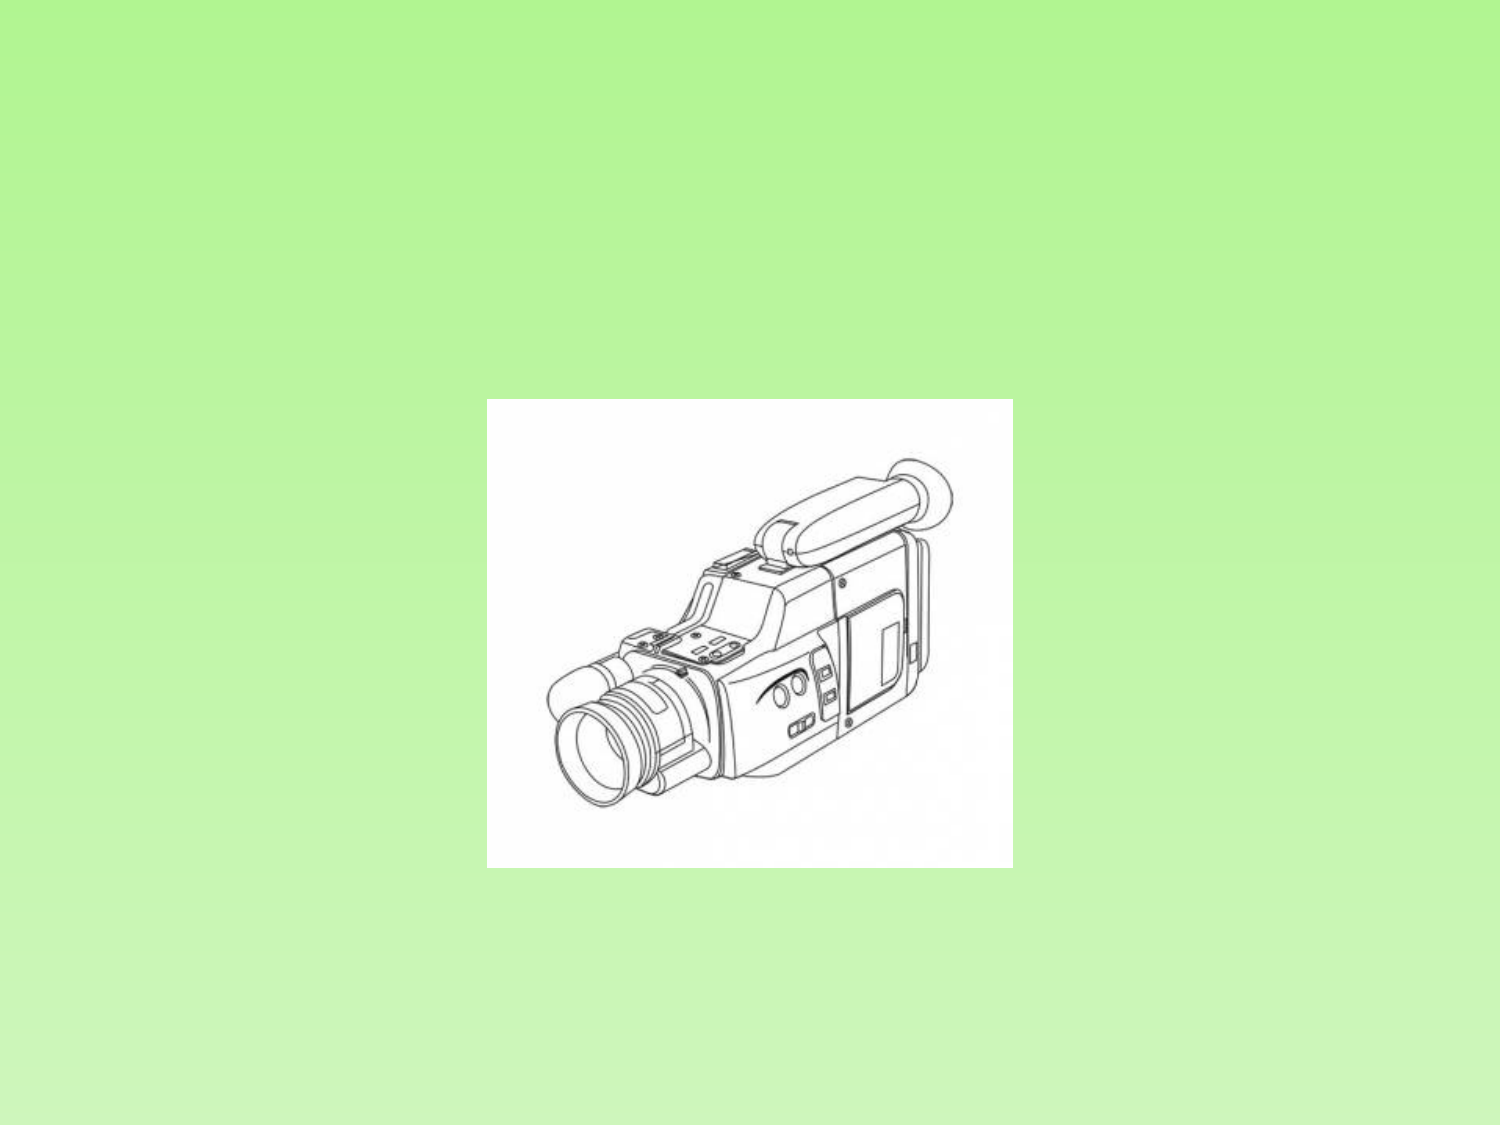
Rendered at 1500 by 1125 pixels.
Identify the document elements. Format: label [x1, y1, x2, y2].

list [487, 399, 1013, 869]
